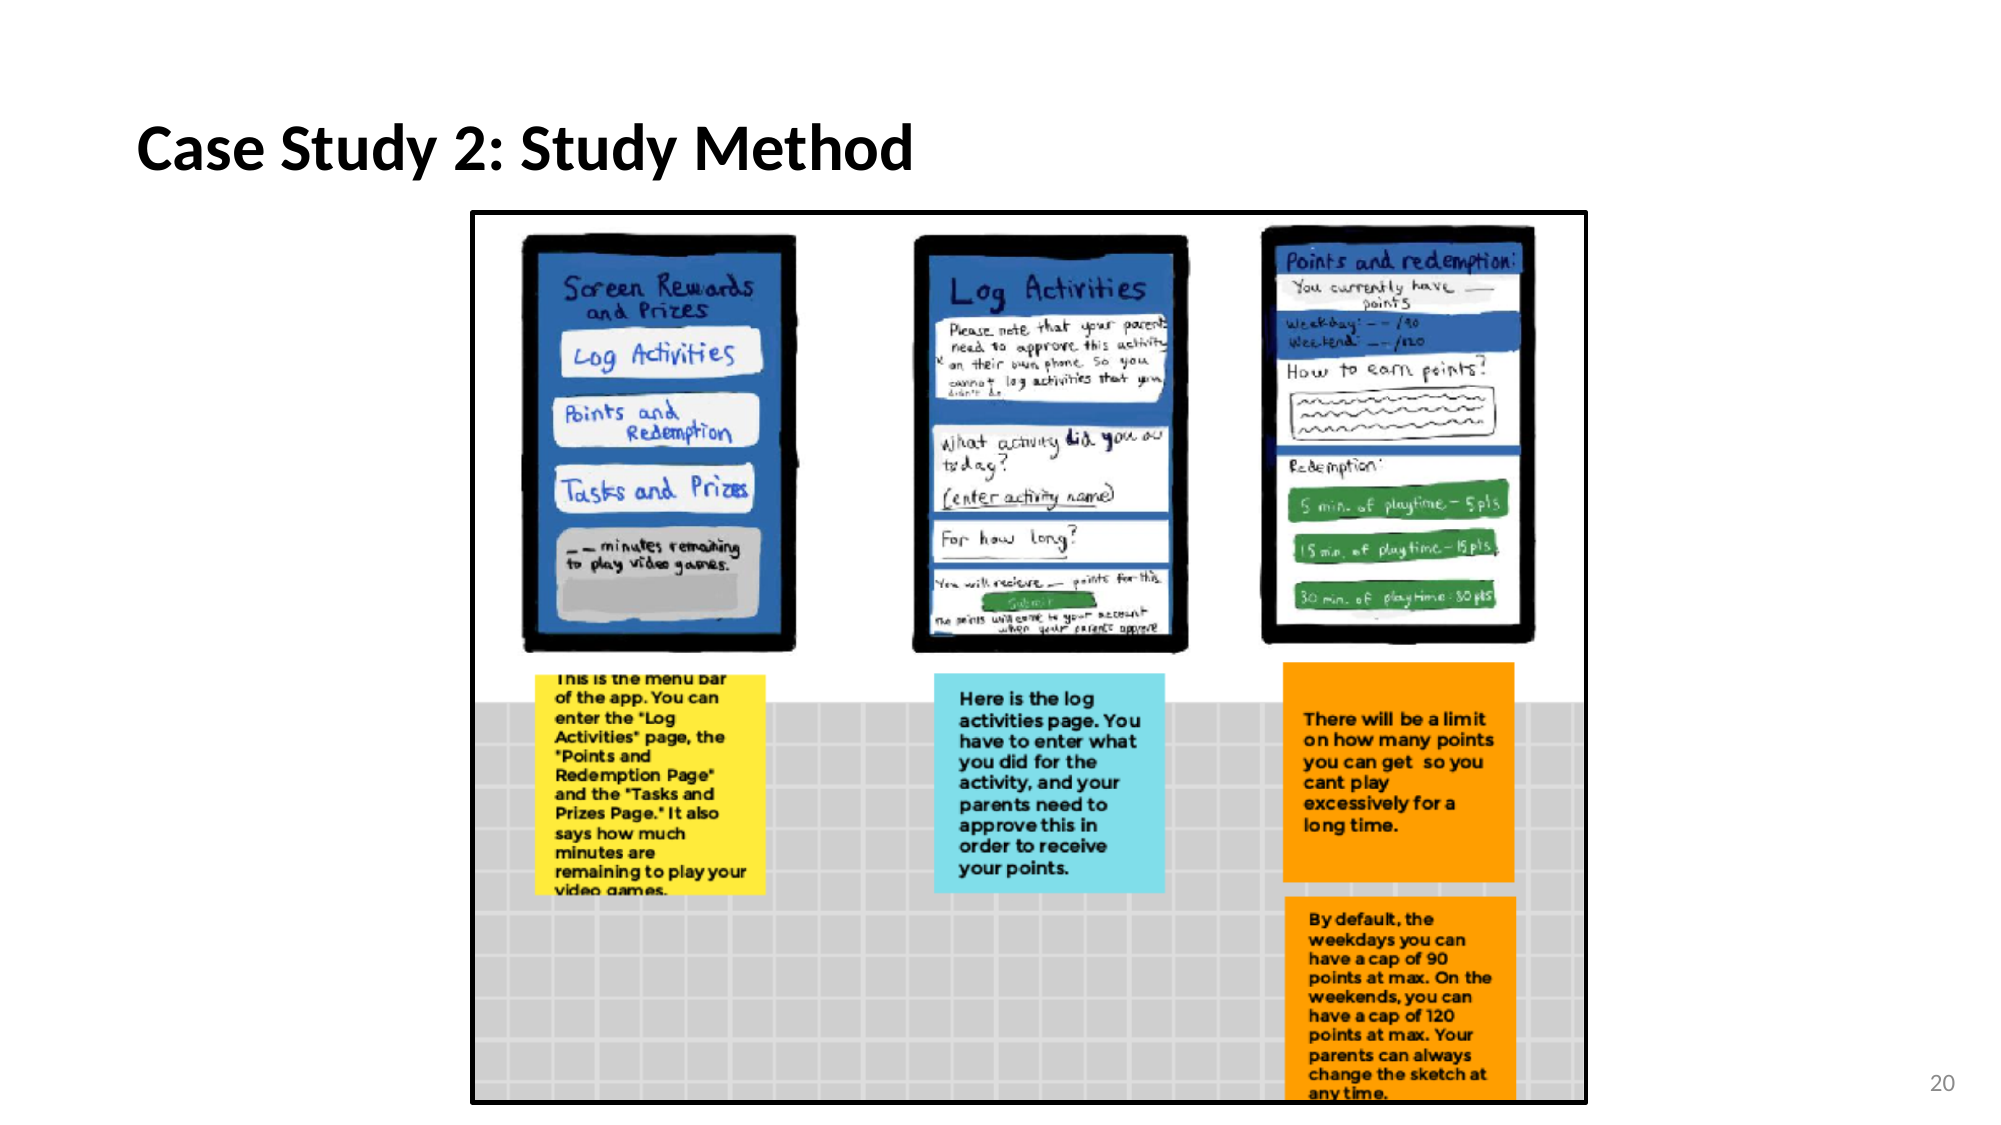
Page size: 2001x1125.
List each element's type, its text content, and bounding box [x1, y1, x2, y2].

slide_number 20 [1855, 1038, 1976, 1125]
picture [474, 214, 1584, 1100]
text_box Case Study 2: Study Method [117, 83, 1765, 267]
